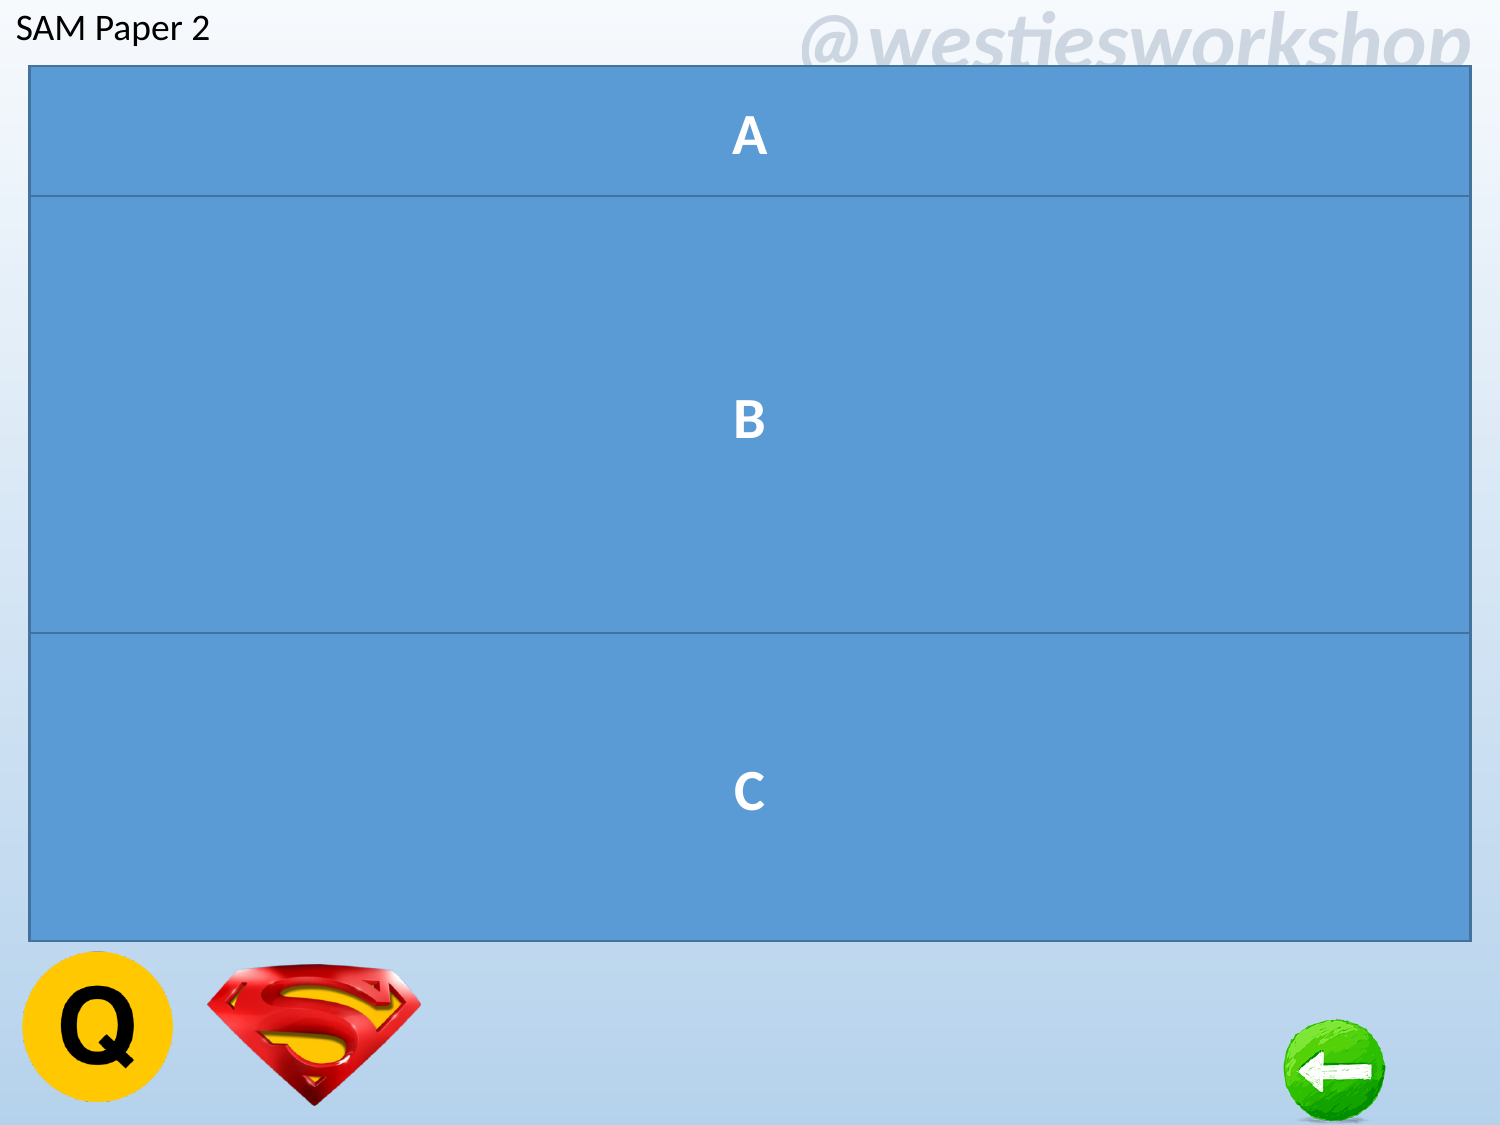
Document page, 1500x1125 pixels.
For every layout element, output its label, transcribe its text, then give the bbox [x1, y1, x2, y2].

picture [207, 964, 421, 1106]
text_box SAM Paper 2 [1, 0, 226, 56]
picture [0, 66, 1471, 1125]
picture [1281, 1019, 1387, 1125]
